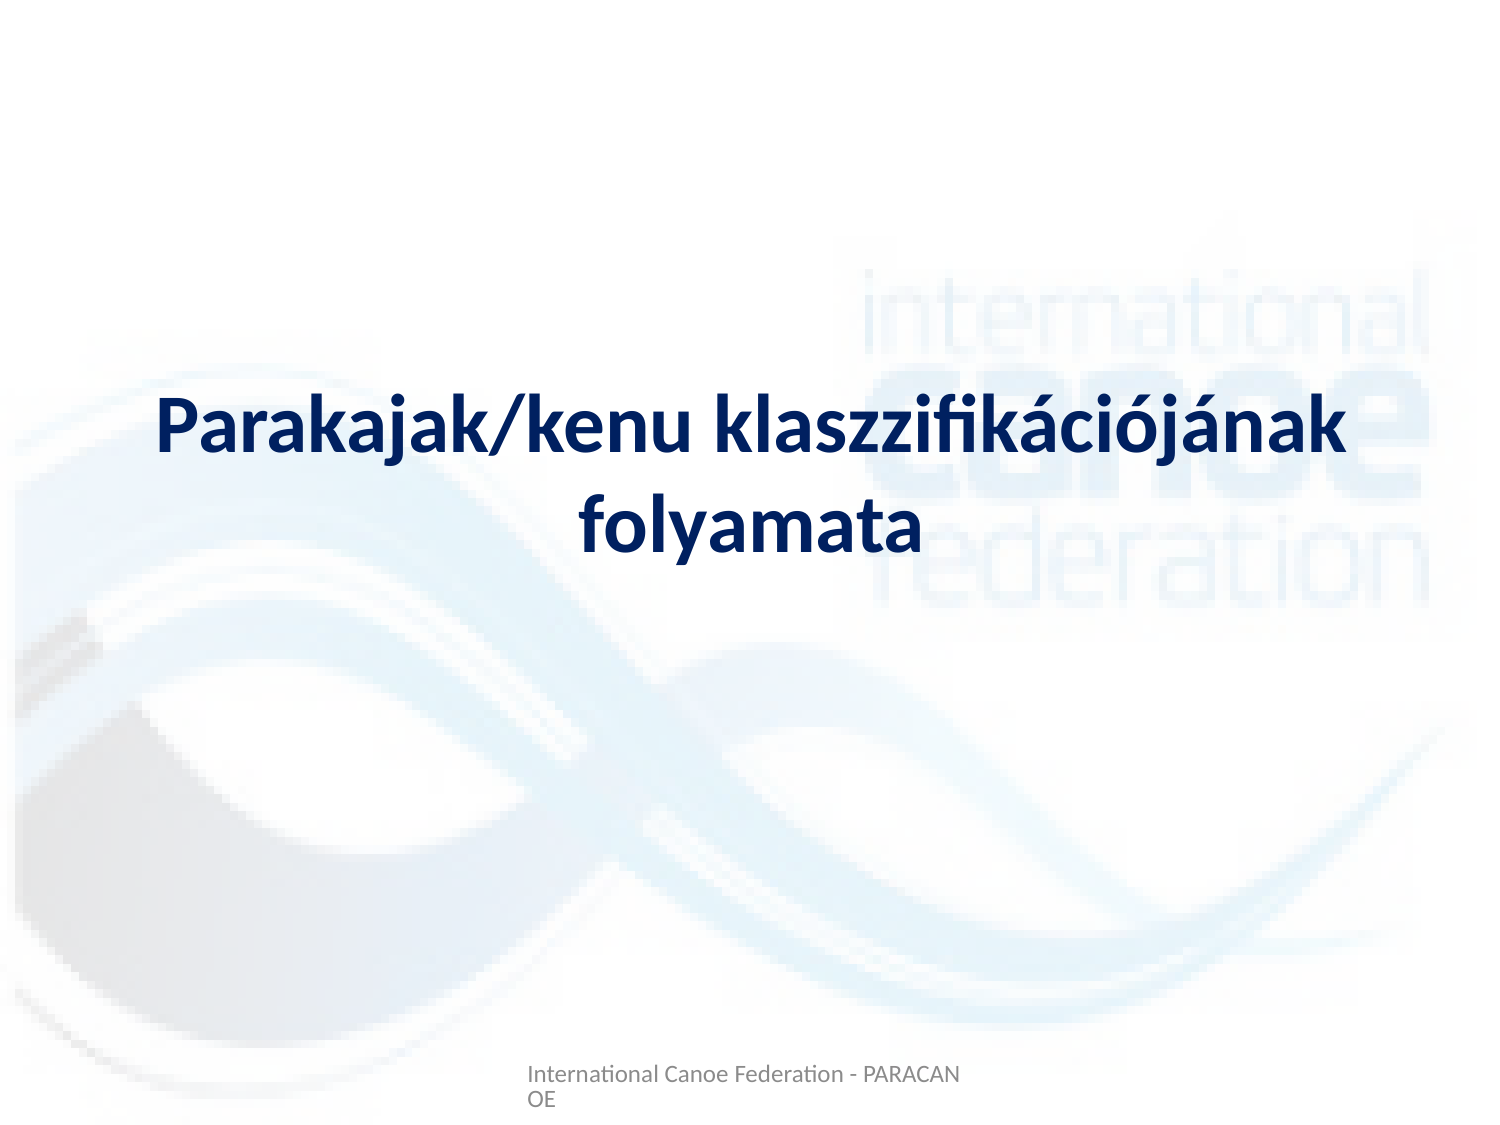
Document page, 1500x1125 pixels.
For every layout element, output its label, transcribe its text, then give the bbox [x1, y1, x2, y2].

list Parakajak/kenu klaszzifikációjának folyamata [2, 361, 1500, 1105]
